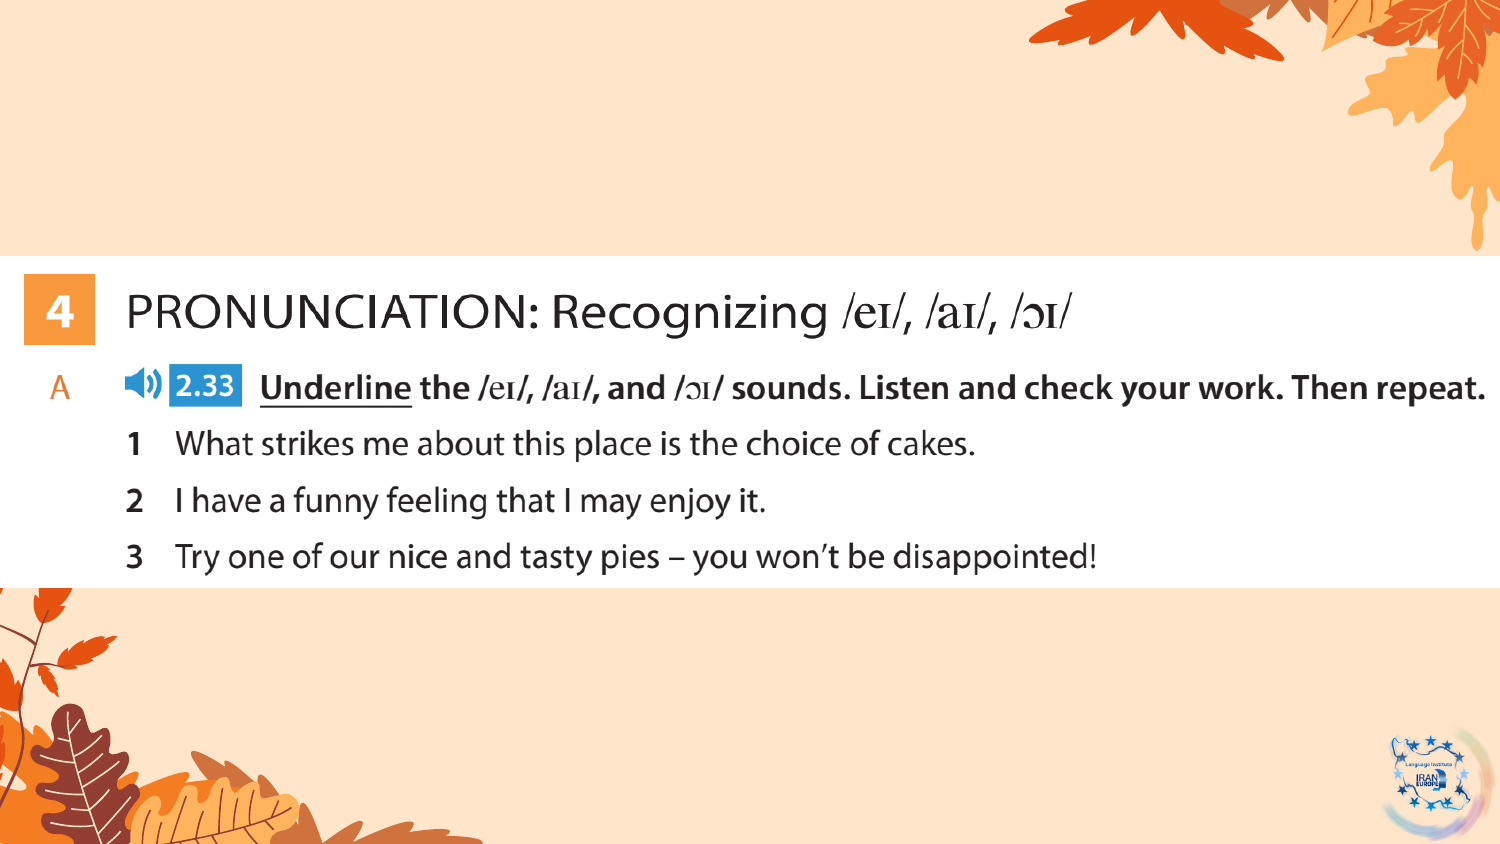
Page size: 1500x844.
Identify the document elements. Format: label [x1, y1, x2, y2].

picture [1375, 722, 1500, 844]
picture [0, 256, 1500, 588]
